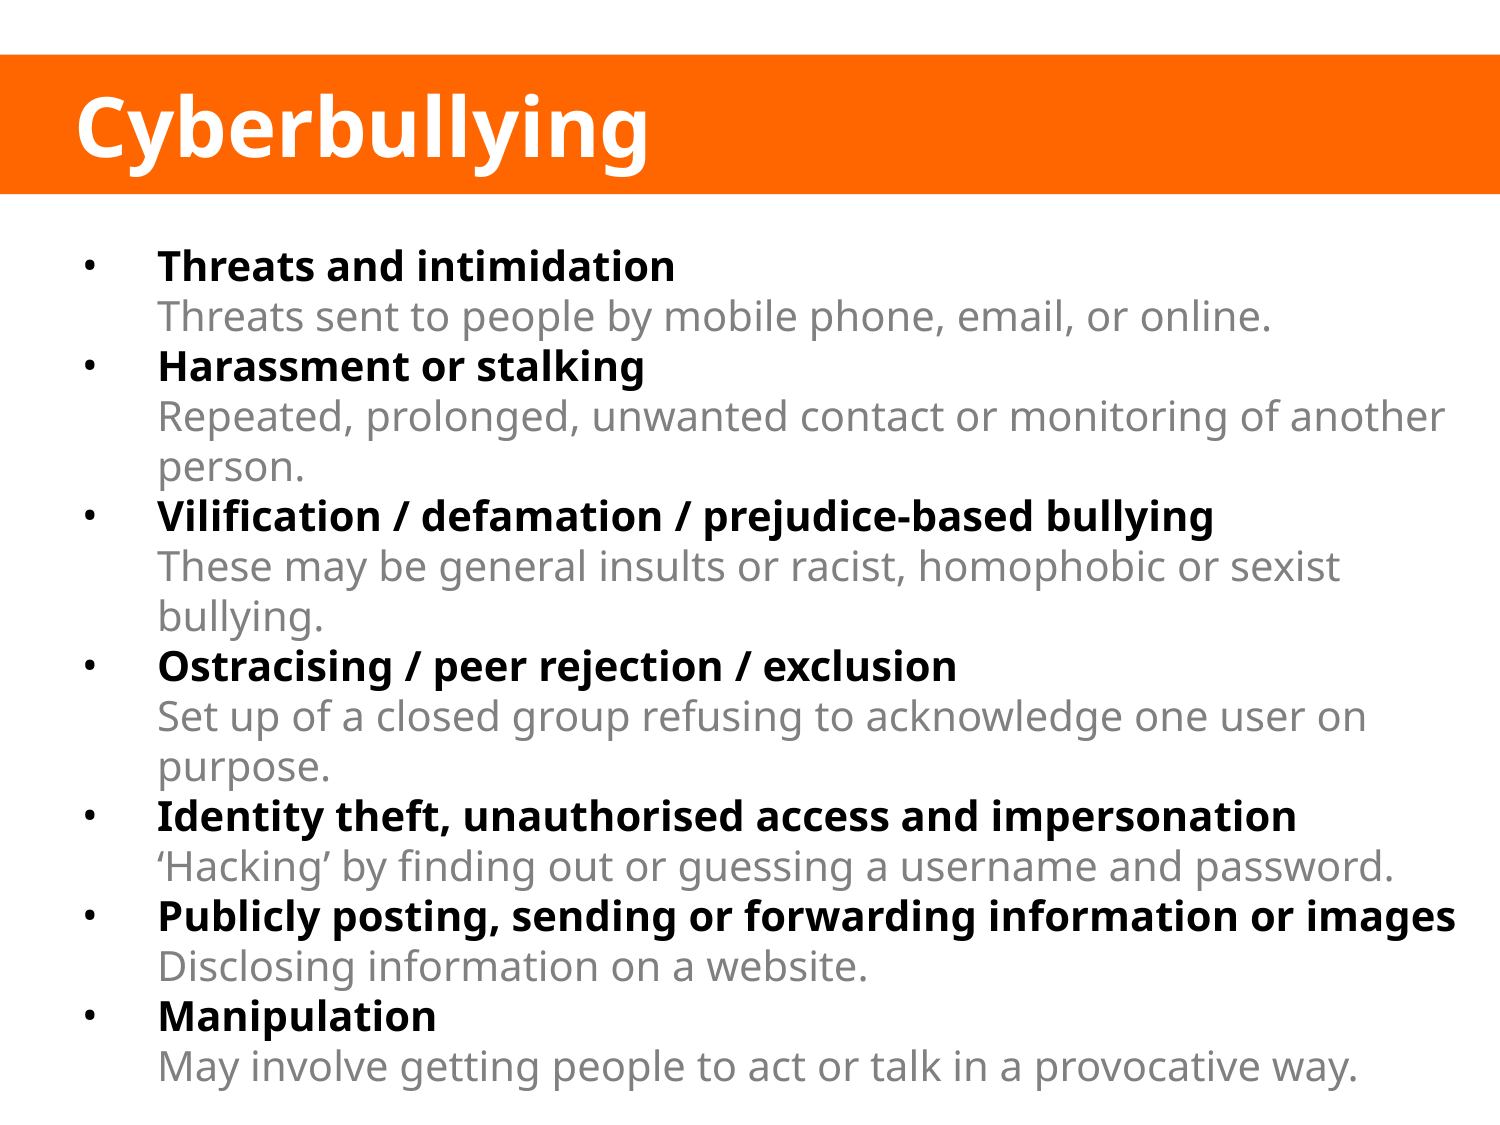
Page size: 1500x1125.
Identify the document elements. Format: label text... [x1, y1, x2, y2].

text_box Threats and intimidation Threats sent to people by mobile phone, email, or online. Harassment or stalking Repeated, prolonged, unwanted contact or monitoring of another person. Vilification / defamation / prejudice-based bullying These may be general insults or racist, homophobic or sexist bullying. Ostracising / peer rejection / exclusion Set up of a closed group refusing to acknowledge one user on purpose. Identity theft, unauthorised access and impersonation ‘Hacking’ by finding out or guessing a username and password. Publicly posting, sending or forwarding information or images Disclosing information on a website. Manipulation May involve getting people to act or talk in a provocative way. [67, 231, 1500, 1125]
title Cyberbullying [0, 54, 1500, 195]
